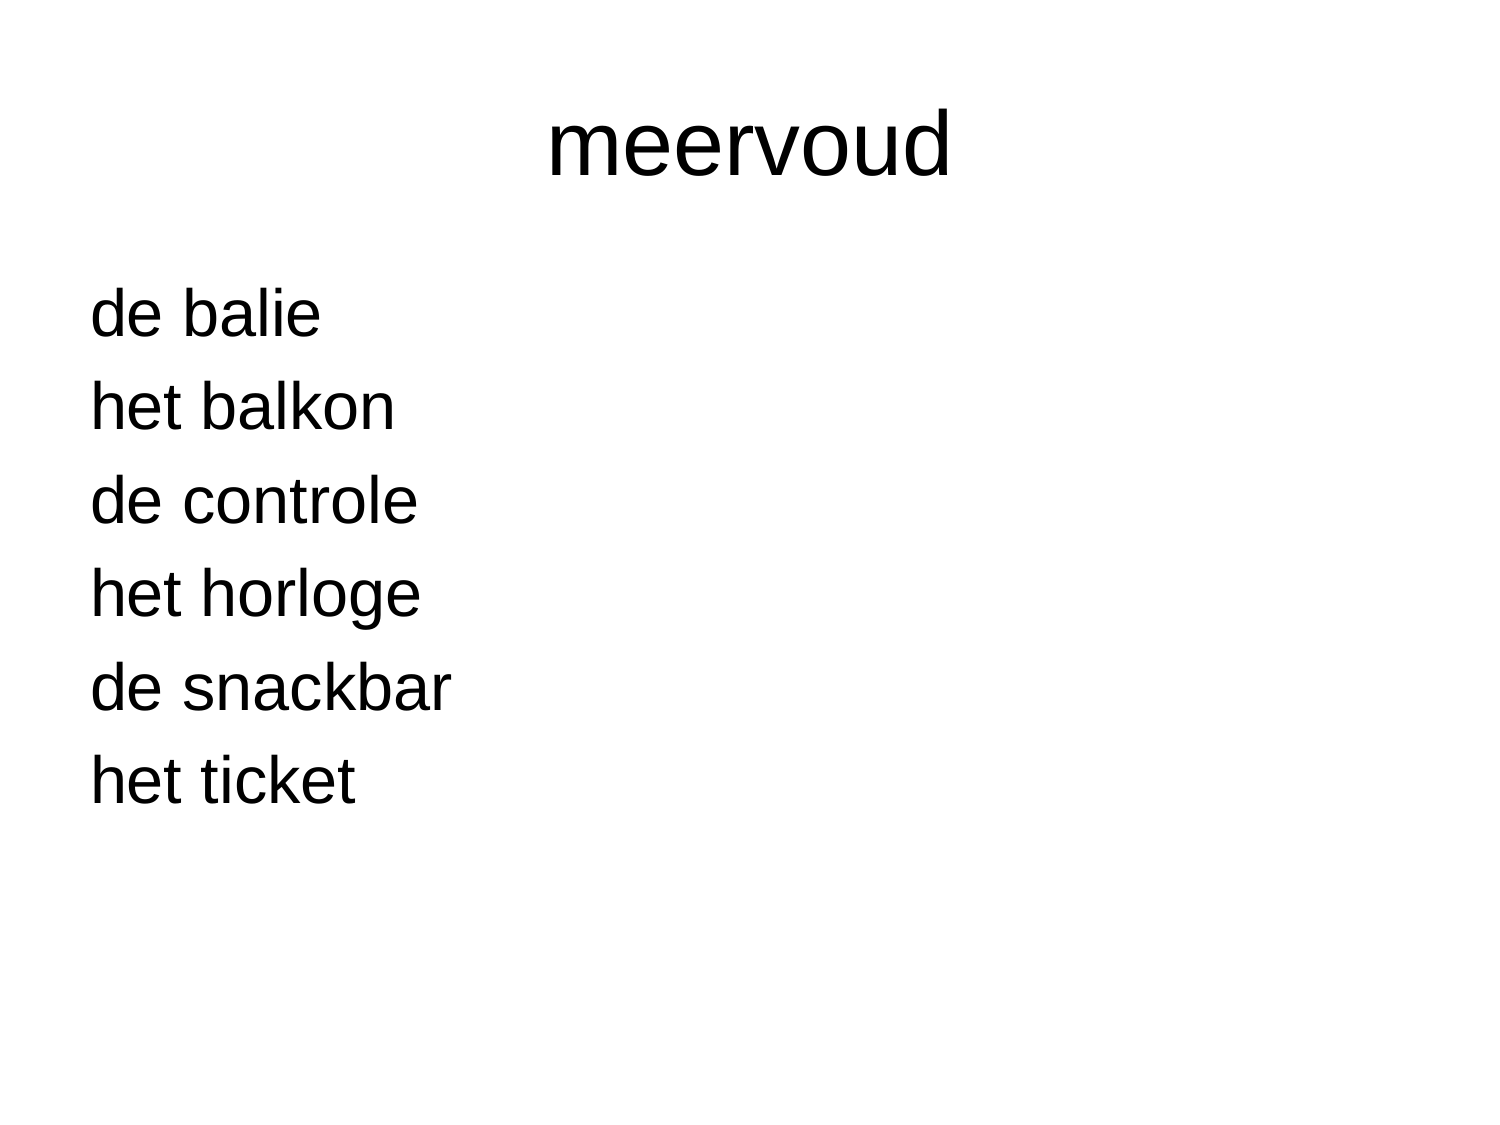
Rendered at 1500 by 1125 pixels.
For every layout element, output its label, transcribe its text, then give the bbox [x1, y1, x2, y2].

list de balie het balkon de controle het horloge de snackbar het ticket [74, 262, 1426, 1006]
title meervoud [74, 44, 1426, 233]
